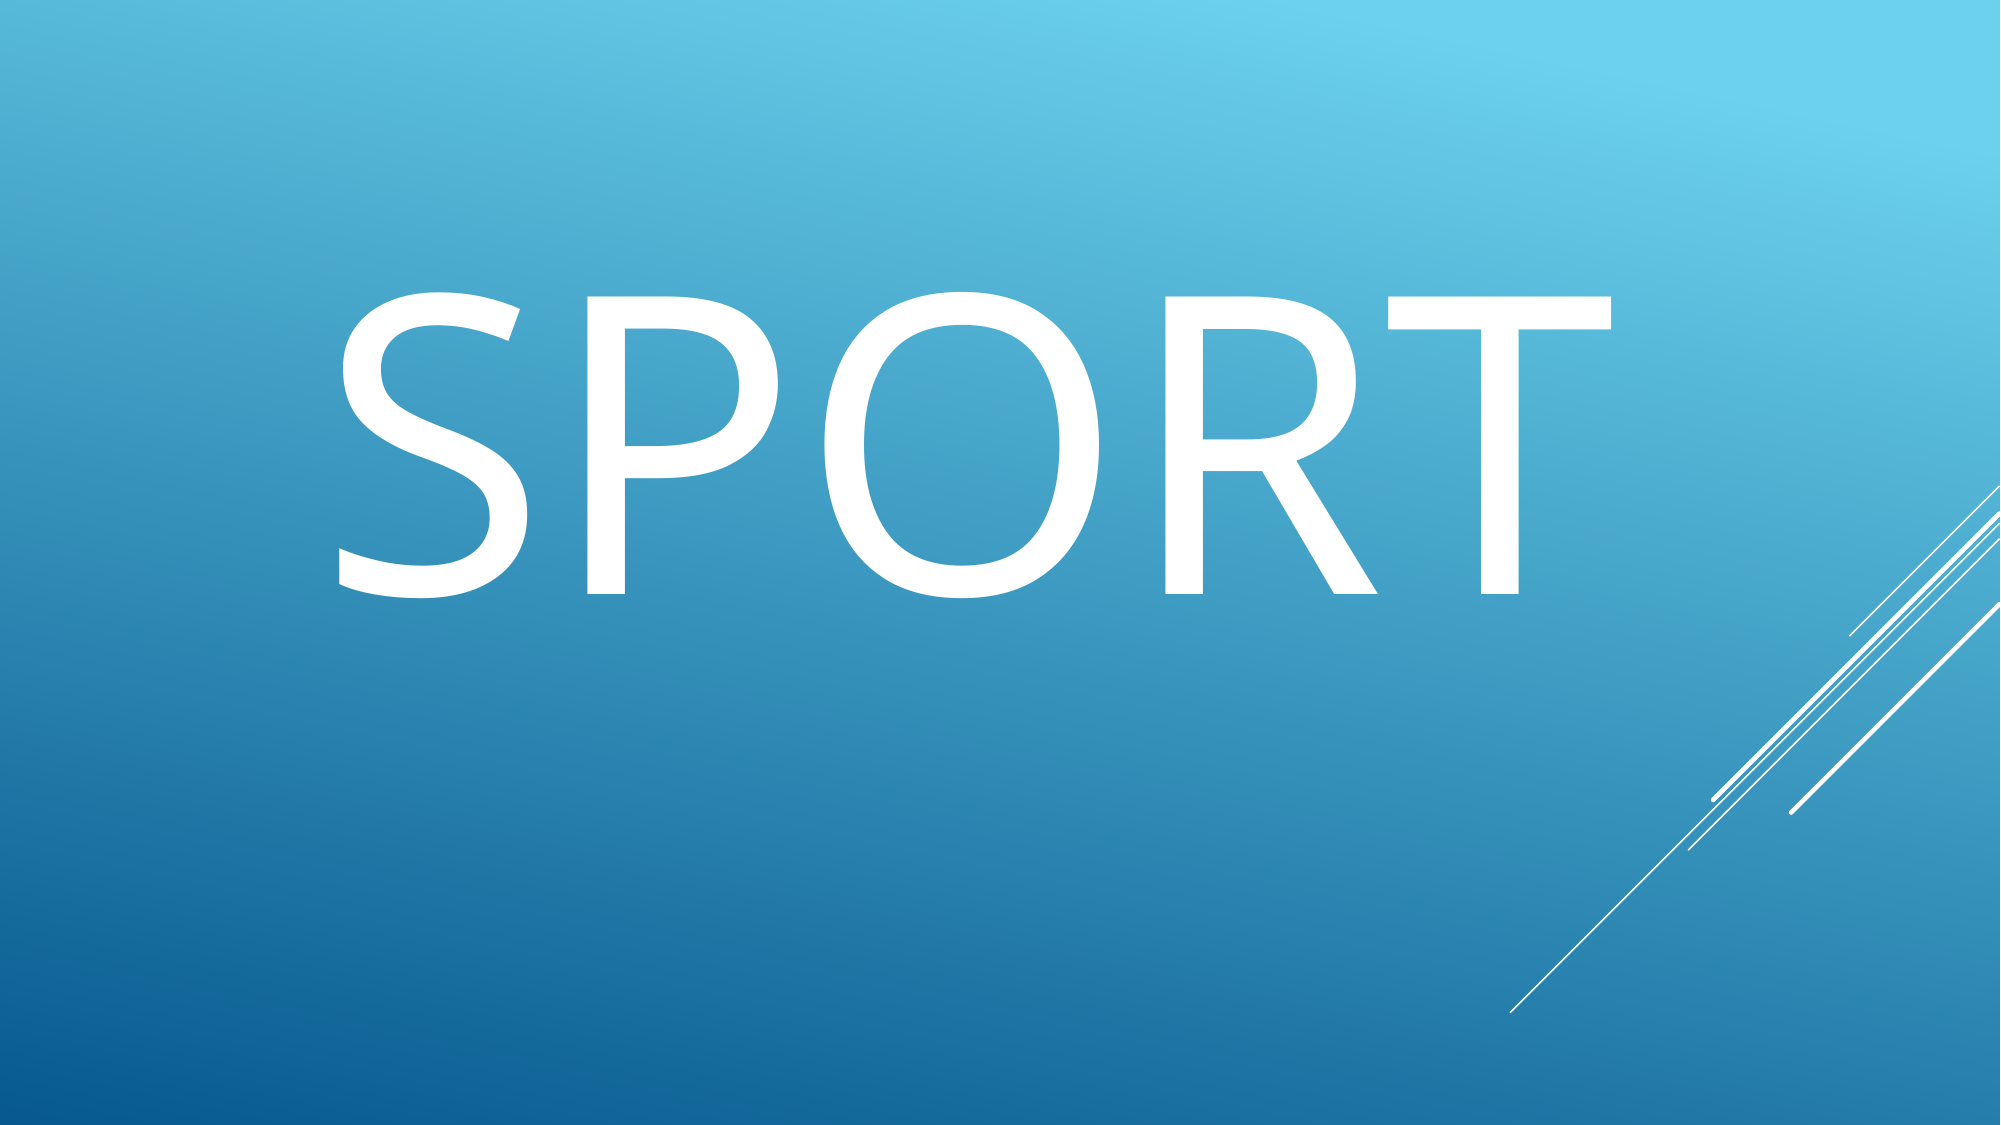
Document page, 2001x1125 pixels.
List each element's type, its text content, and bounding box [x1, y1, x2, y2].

title Sport [303, 303, 1704, 552]
